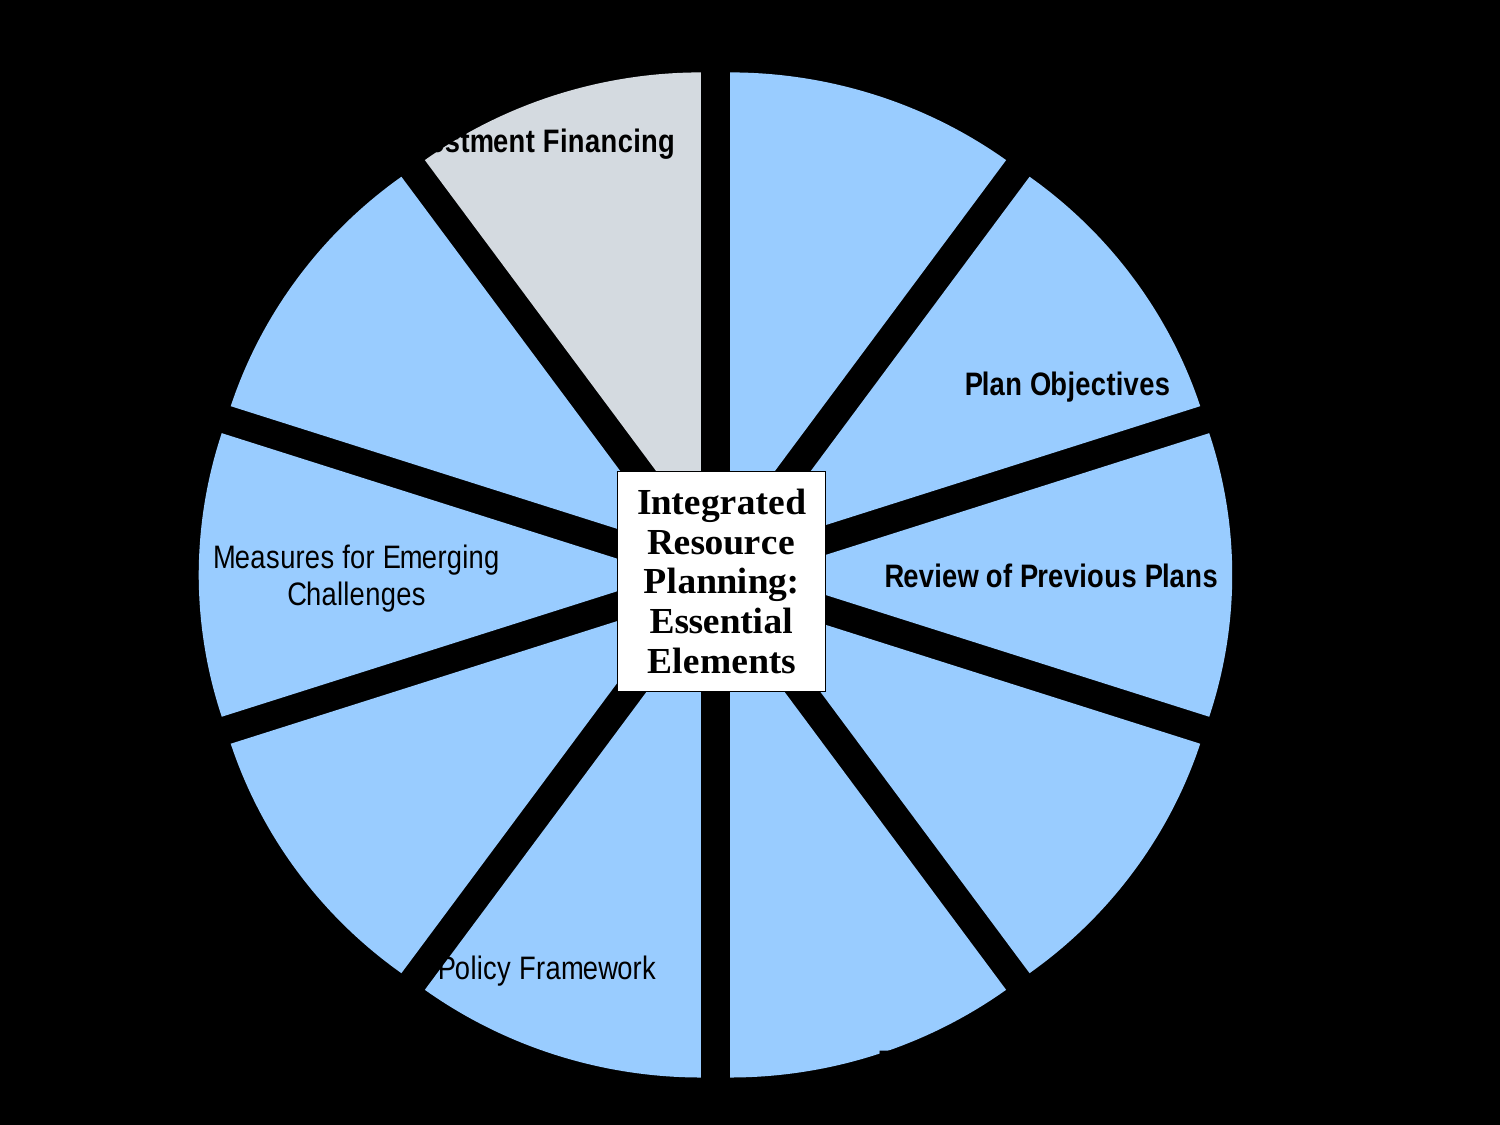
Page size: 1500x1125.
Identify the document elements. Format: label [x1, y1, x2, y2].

chart [62, 49, 1476, 1101]
